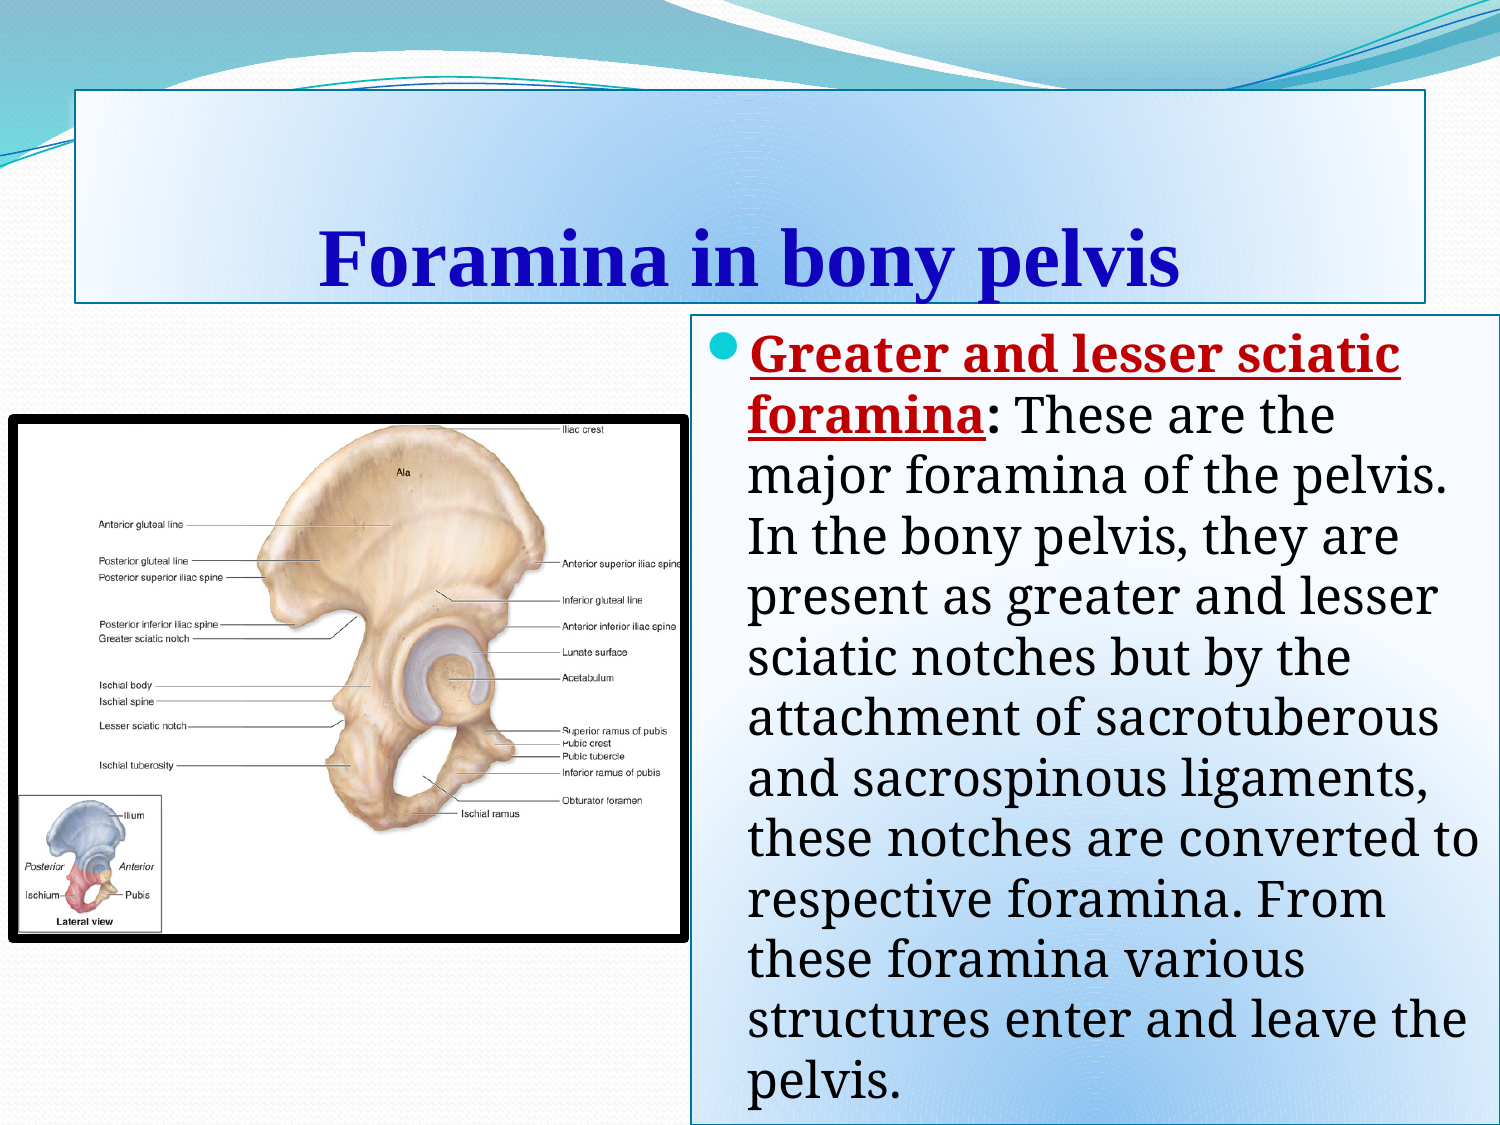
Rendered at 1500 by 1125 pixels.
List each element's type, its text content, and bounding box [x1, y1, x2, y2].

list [17, 423, 681, 935]
list Greater and lesser sciatic foramina: These are the major foramina of the pelvis. In the bony pelvis, they are present as greater and lesser sciatic notches but by the attachment of sacrotuberous and sacrospinous ligaments, these notches are converted to respective foramina. From these foramina various structures enter and leave the pelvis. [690, 314, 1500, 1125]
title Foramina in bony pelvis [74, 89, 1426, 304]
